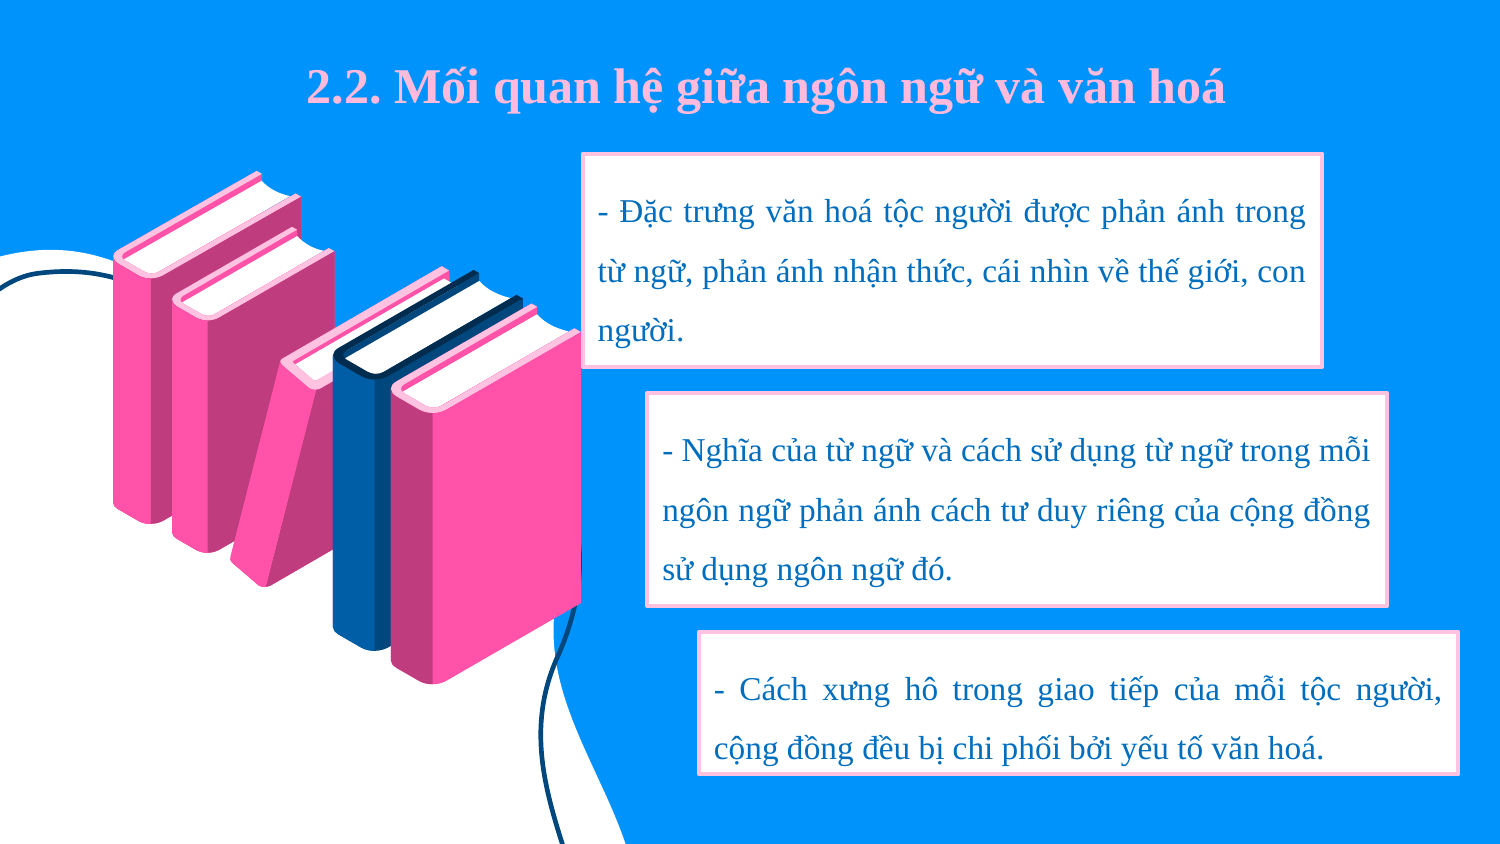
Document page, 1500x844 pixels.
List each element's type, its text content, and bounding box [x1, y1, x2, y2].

text_box - Cách xưng hô trong giao tiếp của mỗi tộc người, cộng đồng đều bị chi phối bởi yếu tố văn hoá. [697, 630, 1460, 776]
subtitle - Đặc trưng văn hoá tộc người được phản ánh trong từ ngữ, phản ánh nhận thức, cái nhìn về thế giới, con người. [581, 152, 1324, 369]
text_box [111, 170, 582, 685]
title 2.2. Mối quan hệ giữa ngôn ngữ và văn hoá [205, 39, 1328, 128]
text_box - Nghĩa của từ ngữ và cách sử dụng từ ngữ trong mỗi ngôn ngữ phản ánh cách tư duy riêng của cộng đồng sử dụng ngôn ngữ đó. [645, 391, 1389, 608]
